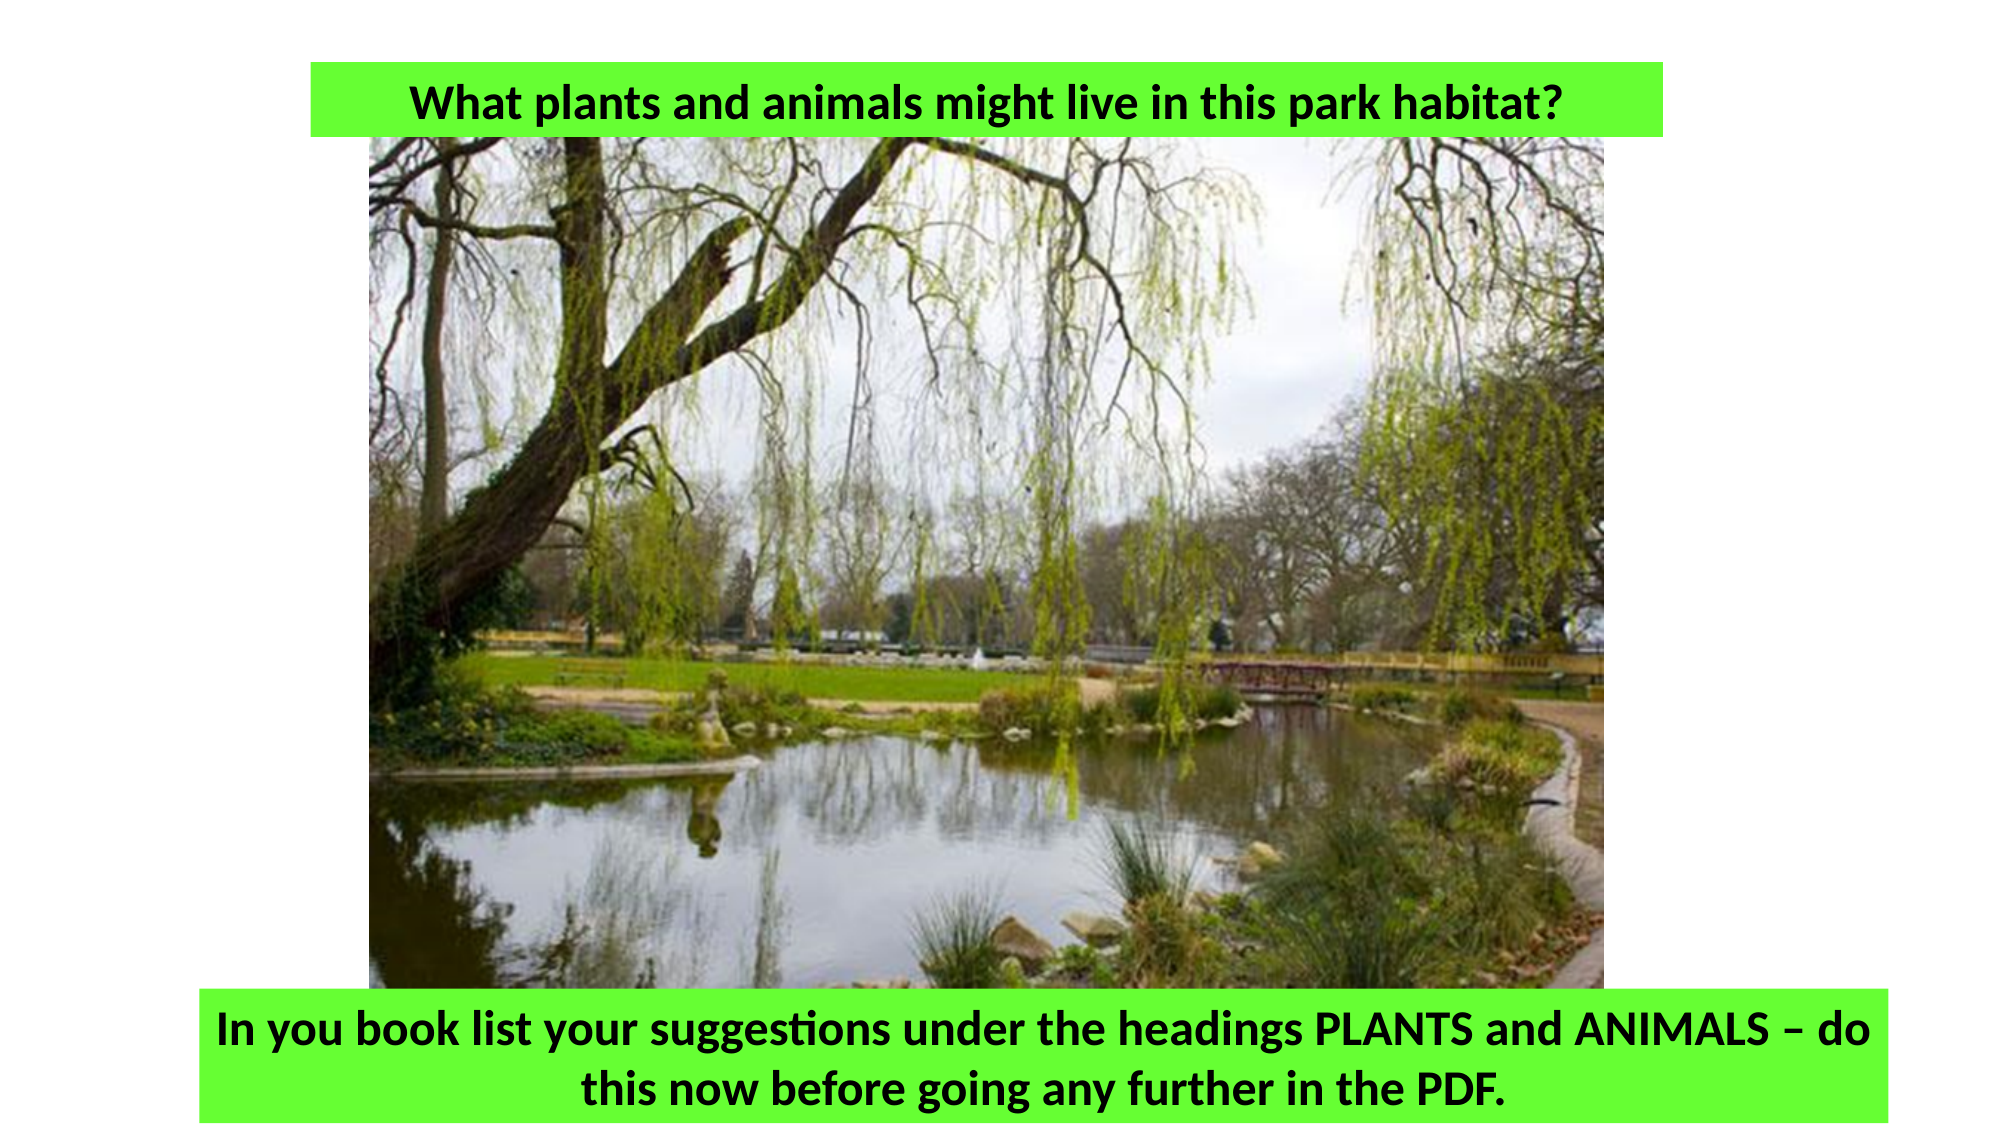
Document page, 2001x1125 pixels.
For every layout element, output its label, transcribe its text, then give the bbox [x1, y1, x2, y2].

text_box What plants and animals might live in this park habitat? [310, 62, 1663, 137]
text_box In you book list your suggestions under the headings PLANTS and ANIMALS – do this now before going any further in the PDF. [199, 988, 1889, 1124]
picture [369, 137, 1605, 989]
